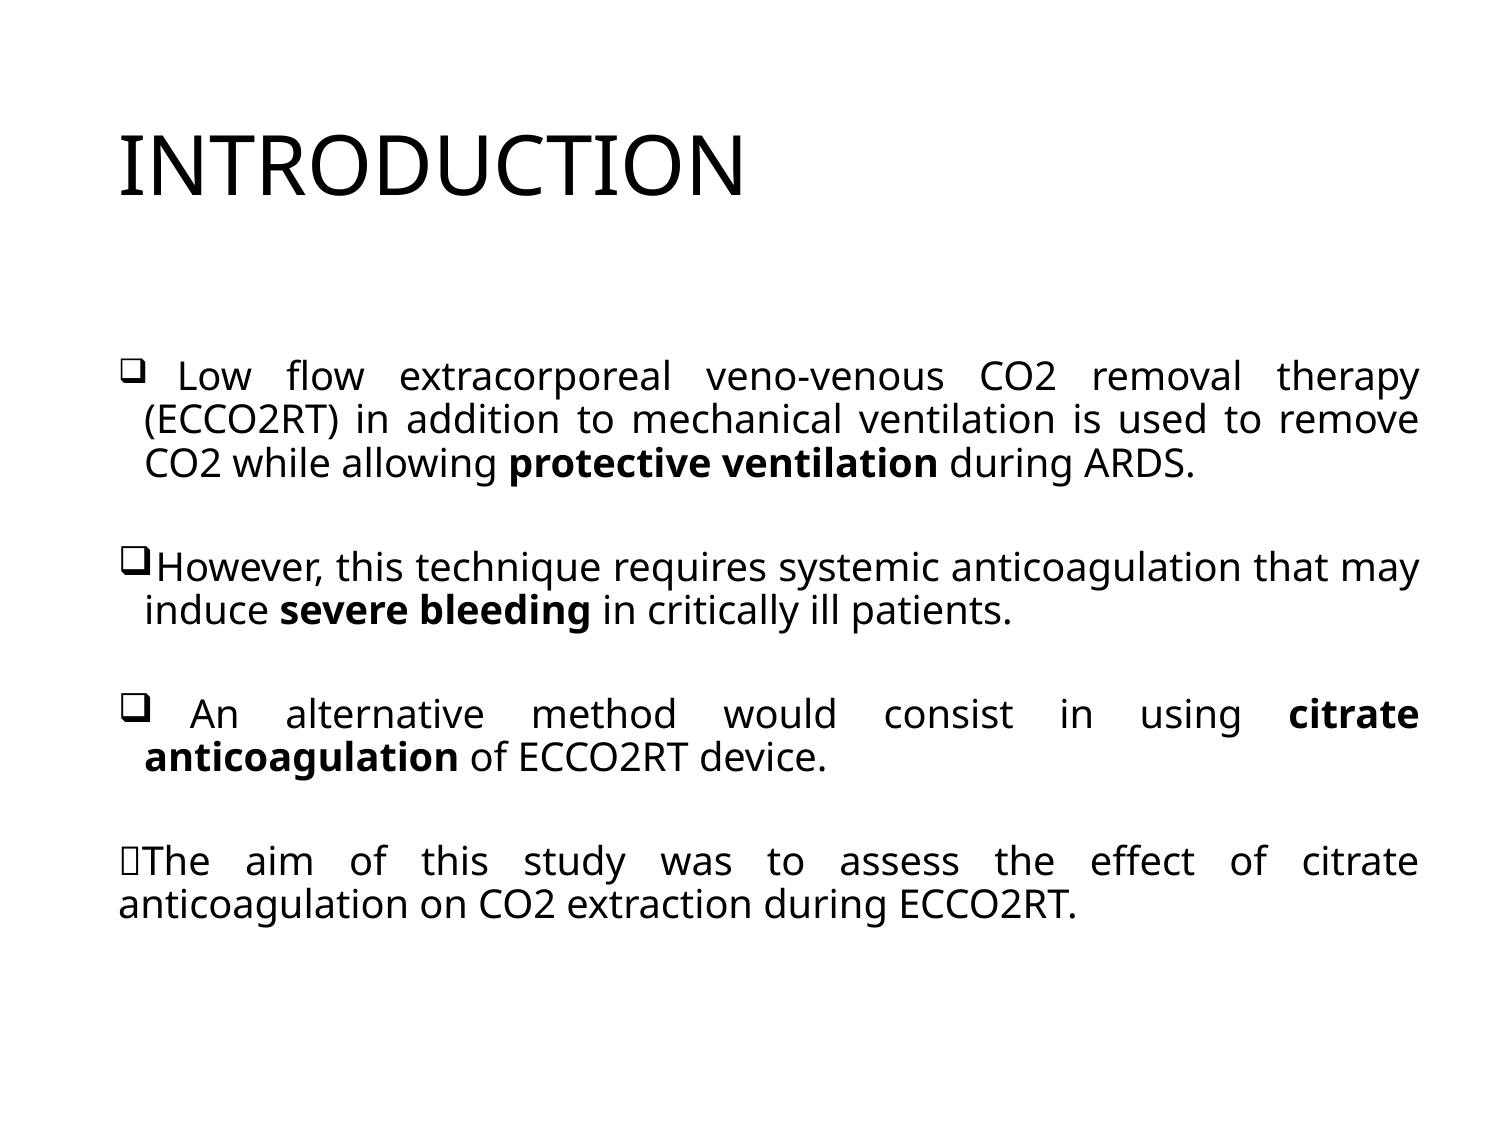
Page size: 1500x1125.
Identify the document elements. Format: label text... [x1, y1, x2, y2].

list Low flow extracorporeal veno-venous CO2 removal therapy (ECCO2RT) in addition to mechanical ventilation is used to remove CO2 while allowing protective ventilation during ARDS. However, this technique requires systemic anticoagulation that may induce severe bleeding in critically ill patients. An alternative method would consist in using citrate anticoagulation of ECCO2RT device. The aim of this study was to assess the effect of citrate anticoagulation on CO2 extraction during ECCO2RT. [103, 299, 1436, 941]
title INTRODUCTION [103, 59, 1397, 278]
